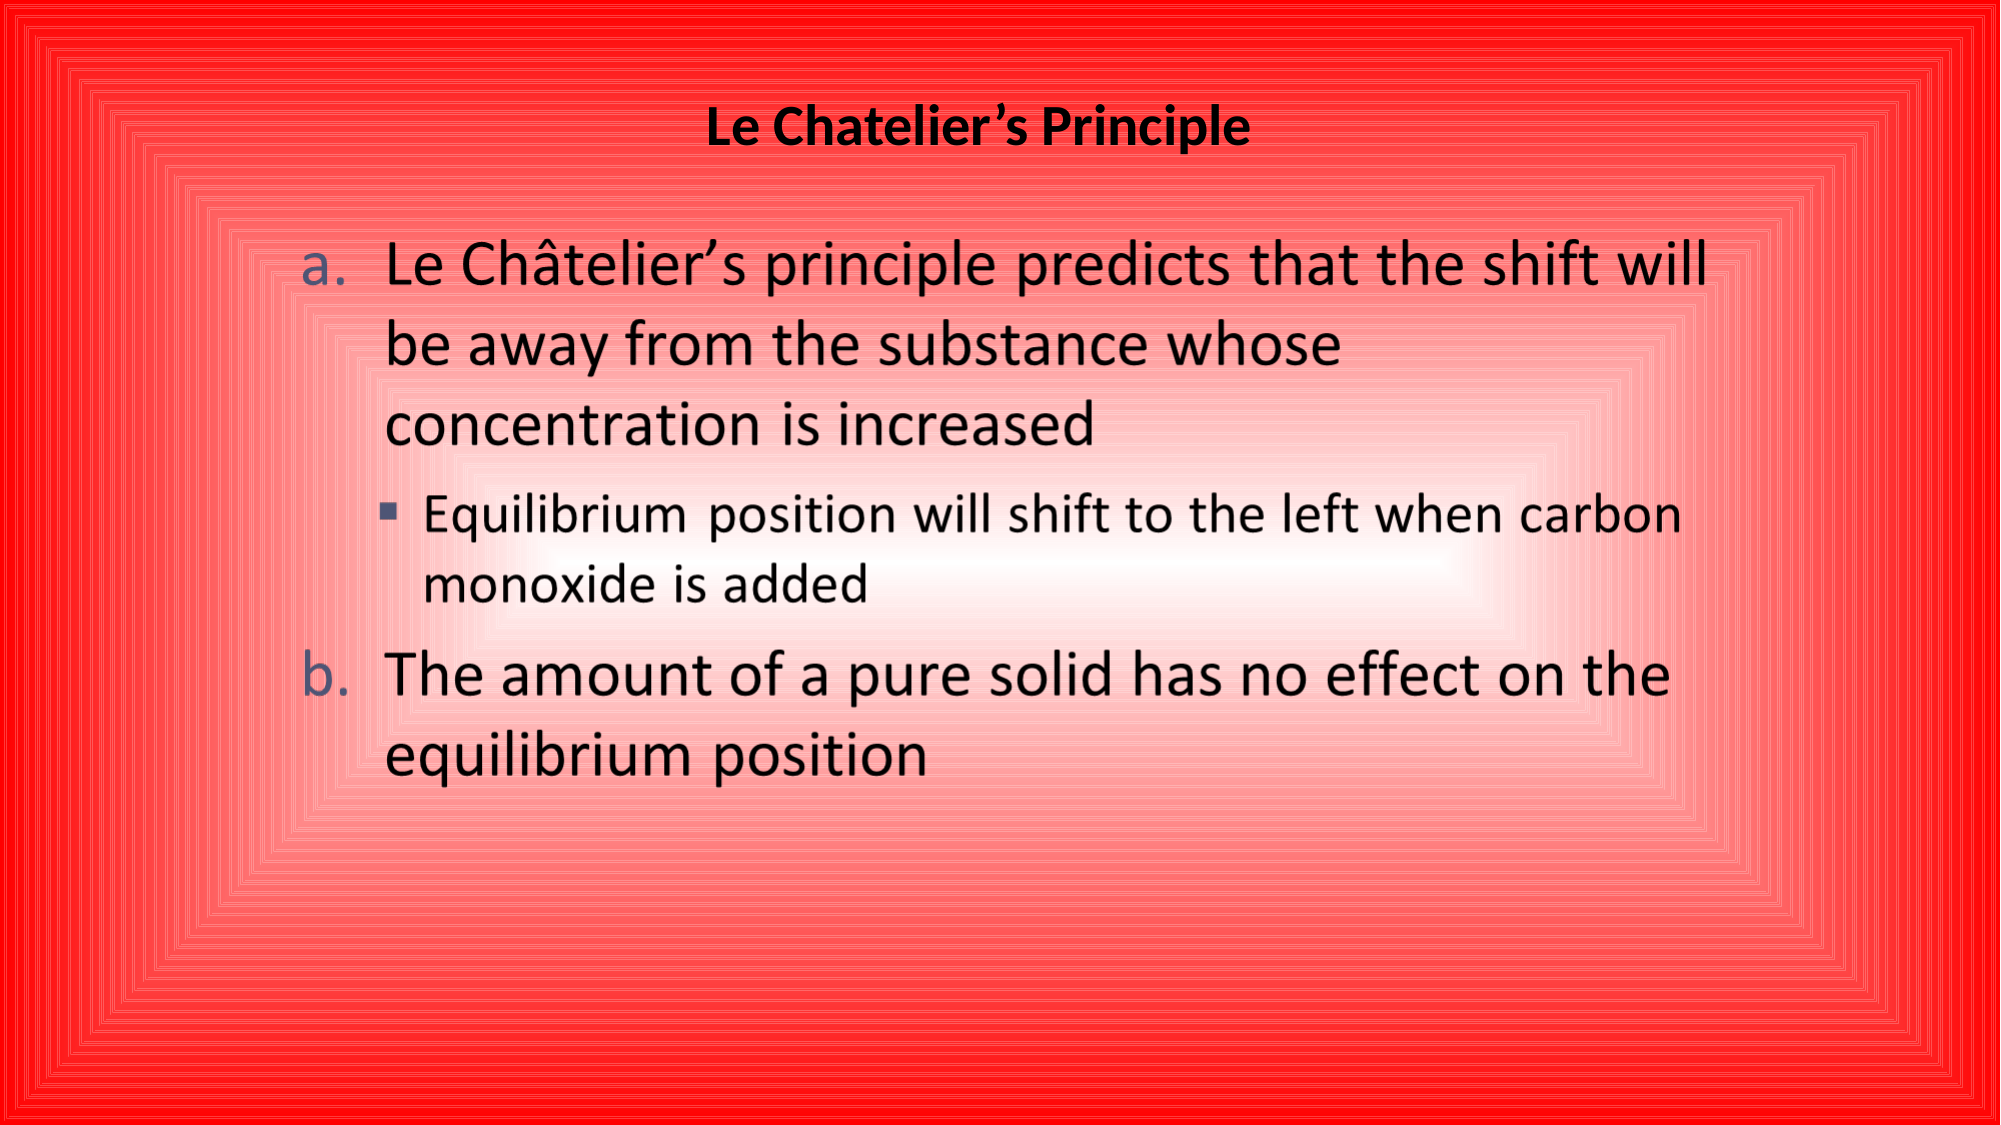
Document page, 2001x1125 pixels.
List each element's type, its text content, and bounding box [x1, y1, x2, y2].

picture [258, 200, 1765, 966]
text_box Le Chatelier’s Principle [691, 80, 1332, 165]
